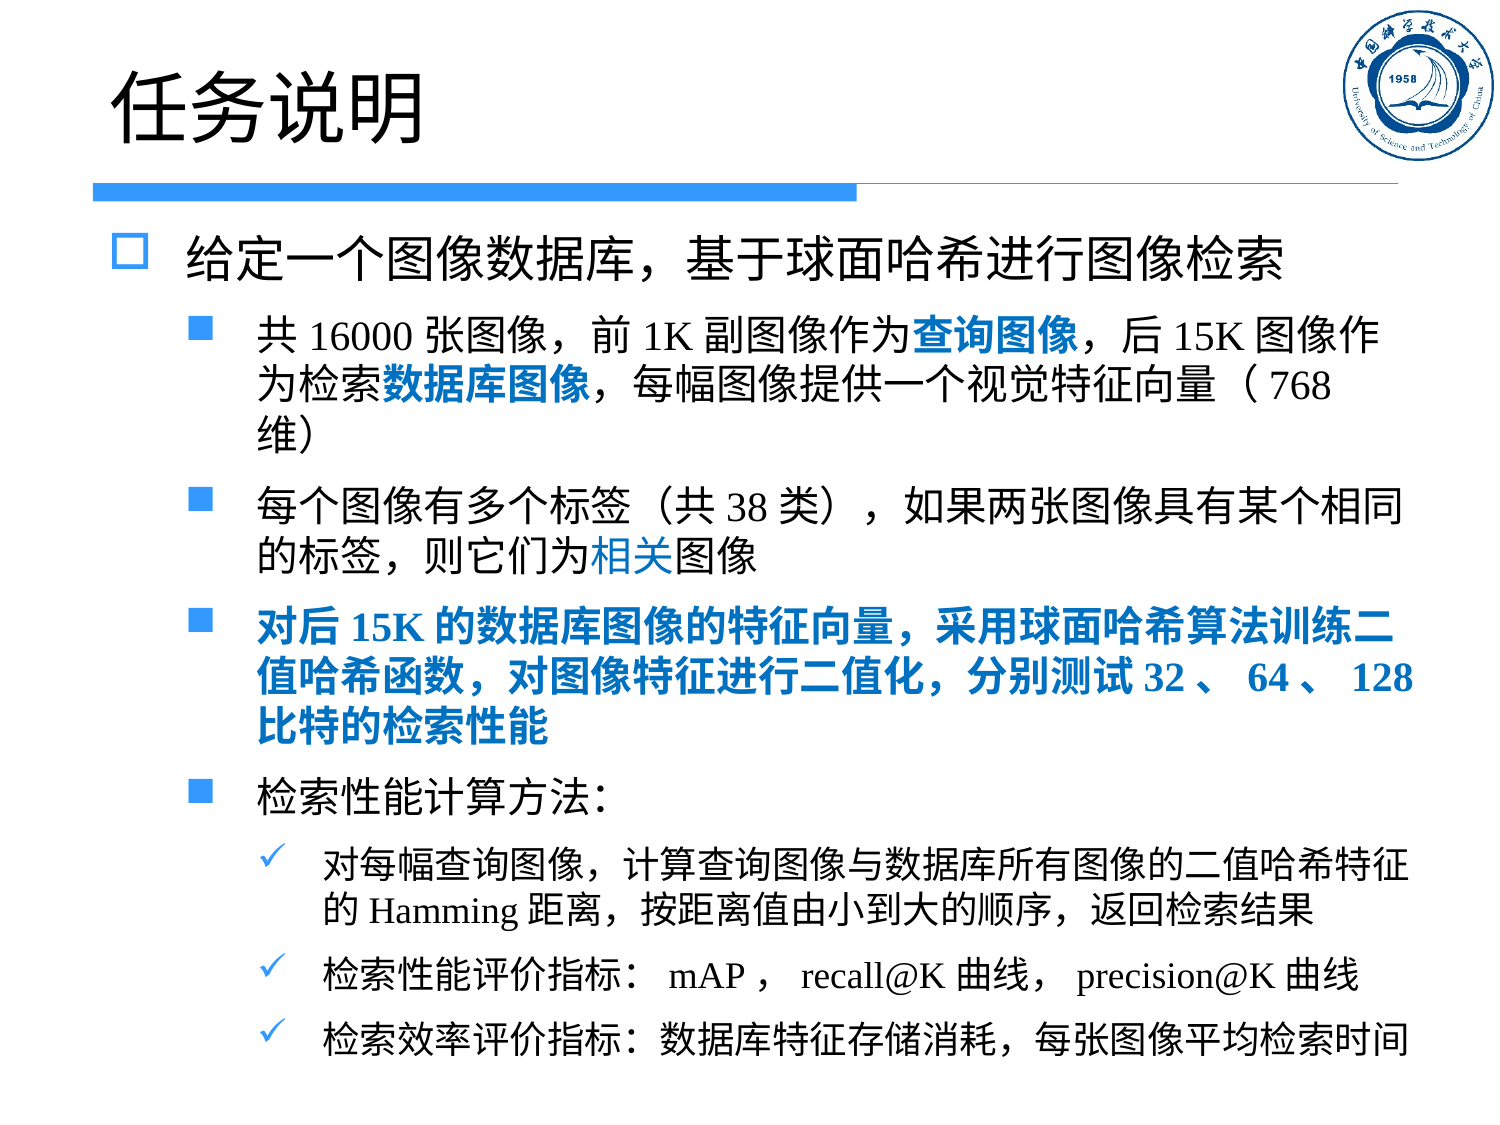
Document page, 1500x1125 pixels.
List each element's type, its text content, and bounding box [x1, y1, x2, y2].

title 任务说明 [94, 50, 1407, 161]
list 给定一个图像数据库，基于球面哈希进行图像检索 共16000张图像，前1K副图像作为查询图像，后15K图像作为检索数据库图像，每幅图像提供一个视觉特征向量（768维） 每个图像有多个标签（共38类），如果两张图像具有某个相同的标签，则它们为相关图像 对后15K的数据库图像的特征向量，采用球面哈希算法训练二值哈希函数，对图像特征进行二值化，分别测试32、64、128比特的检索性能 检索性能计算方法： 对每幅查询图像，计算查询图像与数据库所有图像的二值哈希特征的Hamming距离，按距离值由小到大的顺序，返回检索结果 检索性能评价指标：mAP，recall@K曲线，precision@K曲线 检索效率评价指标：数据库特征存储消耗，每张图像平均检索时间 [92, 220, 1437, 1078]
picture [1339, 2, 1494, 161]
